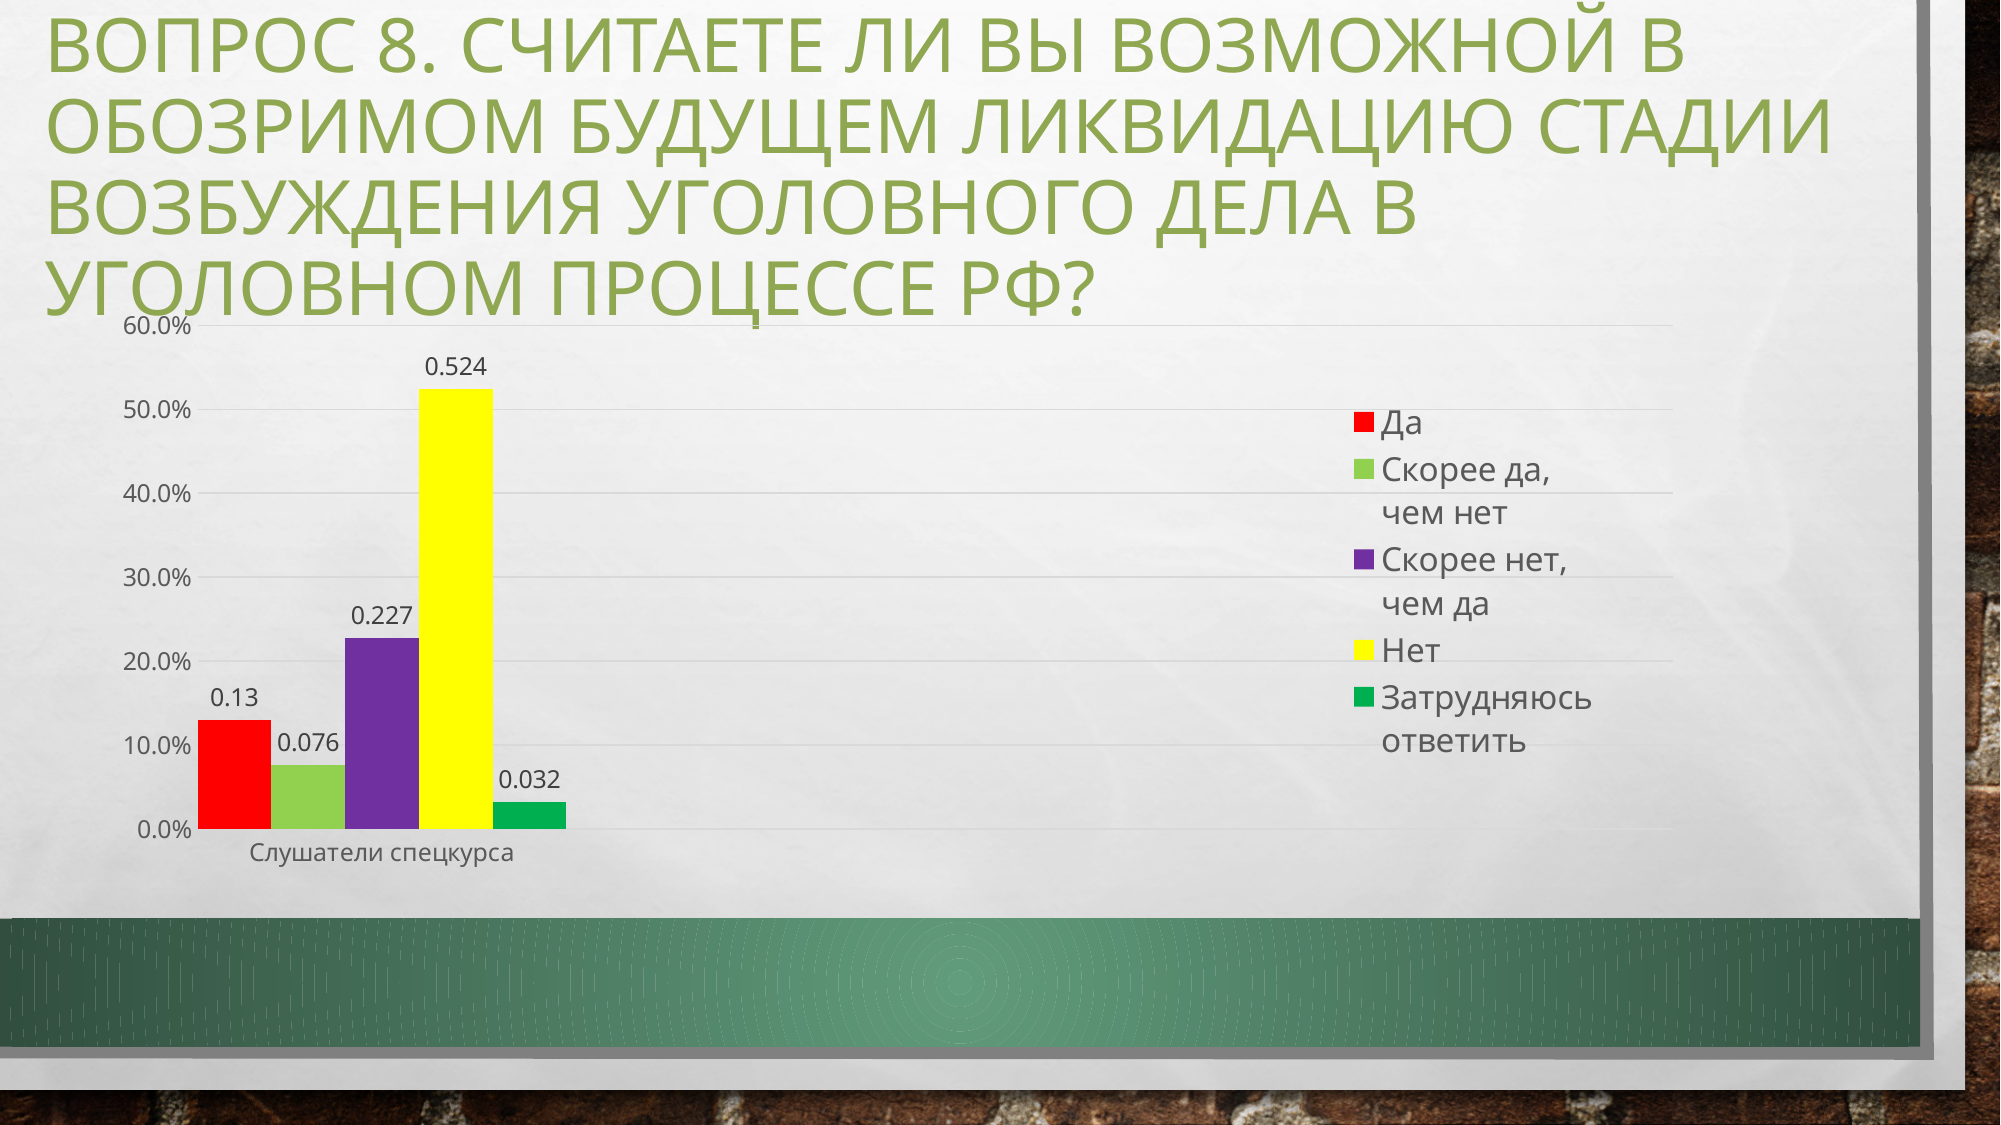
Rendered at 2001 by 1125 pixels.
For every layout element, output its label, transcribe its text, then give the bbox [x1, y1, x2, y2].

chart [107, 308, 1684, 942]
title Вопрос 8. Считаете ли Вы возможной в обозримом будущем ликвидацию стадии возбуждения уголовного дела в уголовном процессе РФ? [29, 31, 1936, 309]
picture [0, 0, 2000, 1125]
